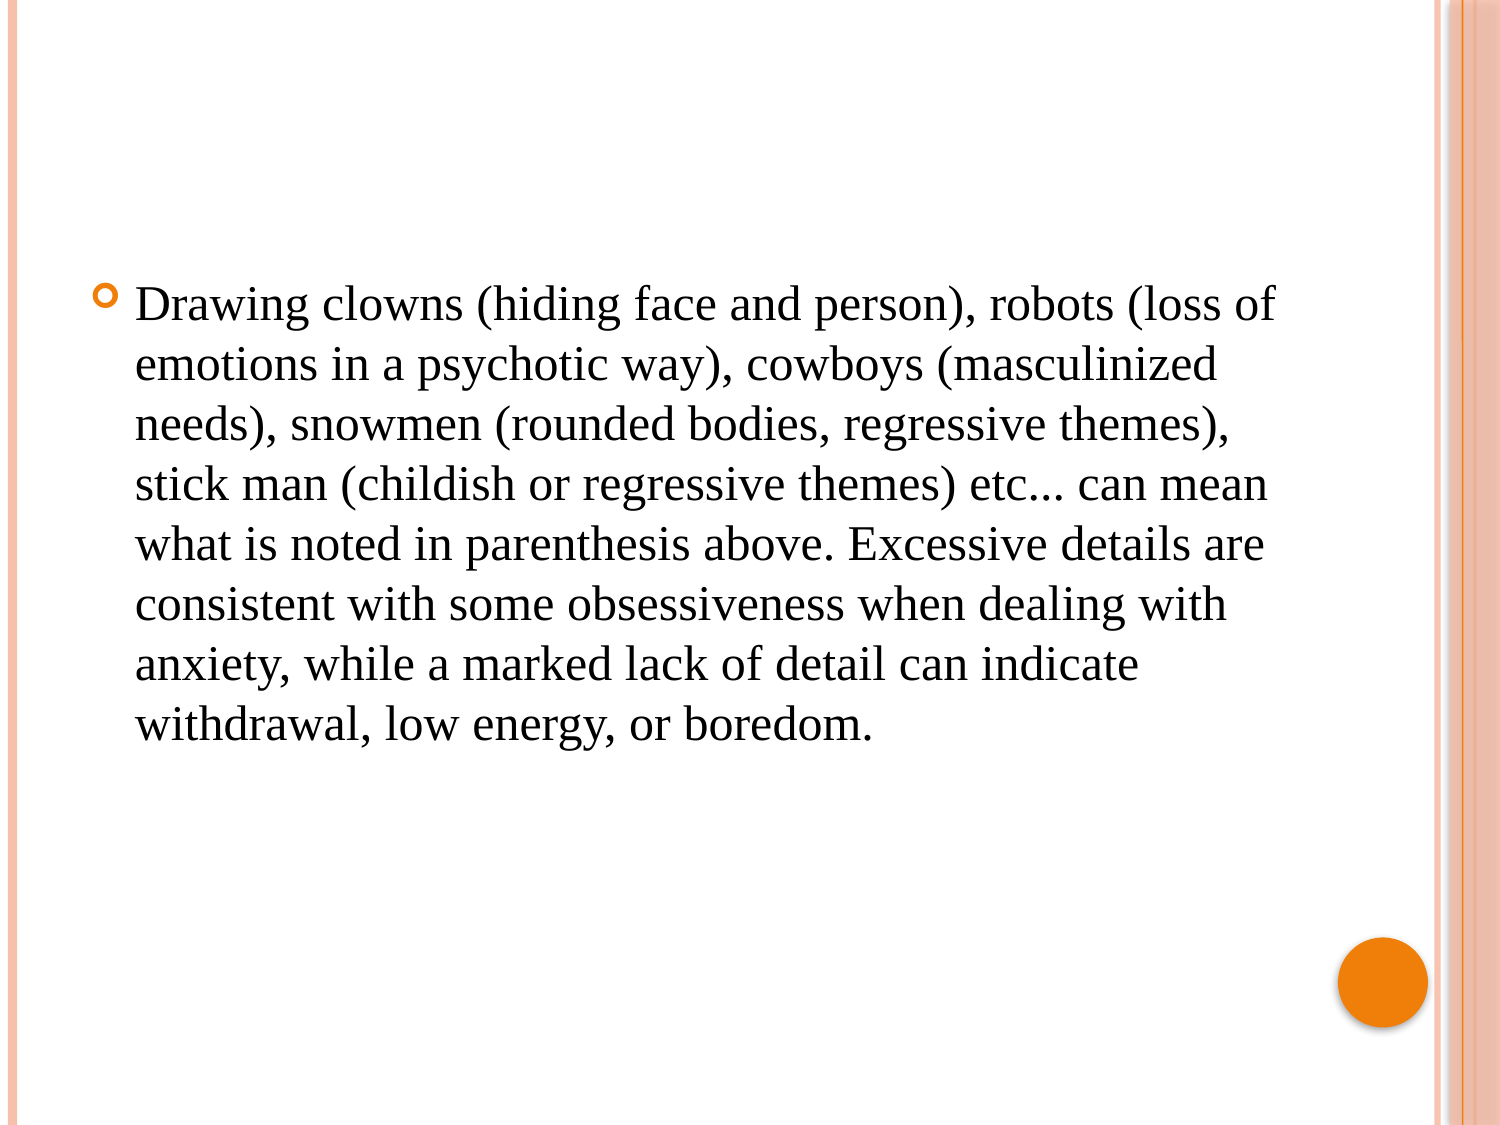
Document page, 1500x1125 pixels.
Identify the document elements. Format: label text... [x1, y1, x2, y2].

list Drawing clowns (hiding face and person), robots (loss of emotions in a psychotic way), cowboys (masculinized needs), snowmen (rounded bodies, regressive themes), stick man (childish or regressive themes) etc... can mean what is noted in parenthesis above. Excessive details are consistent with some obsessiveness when dealing with anxiety, while a marked lack of detail can indicate withdrawal, low energy, or boredom. [75, 262, 1300, 1062]
